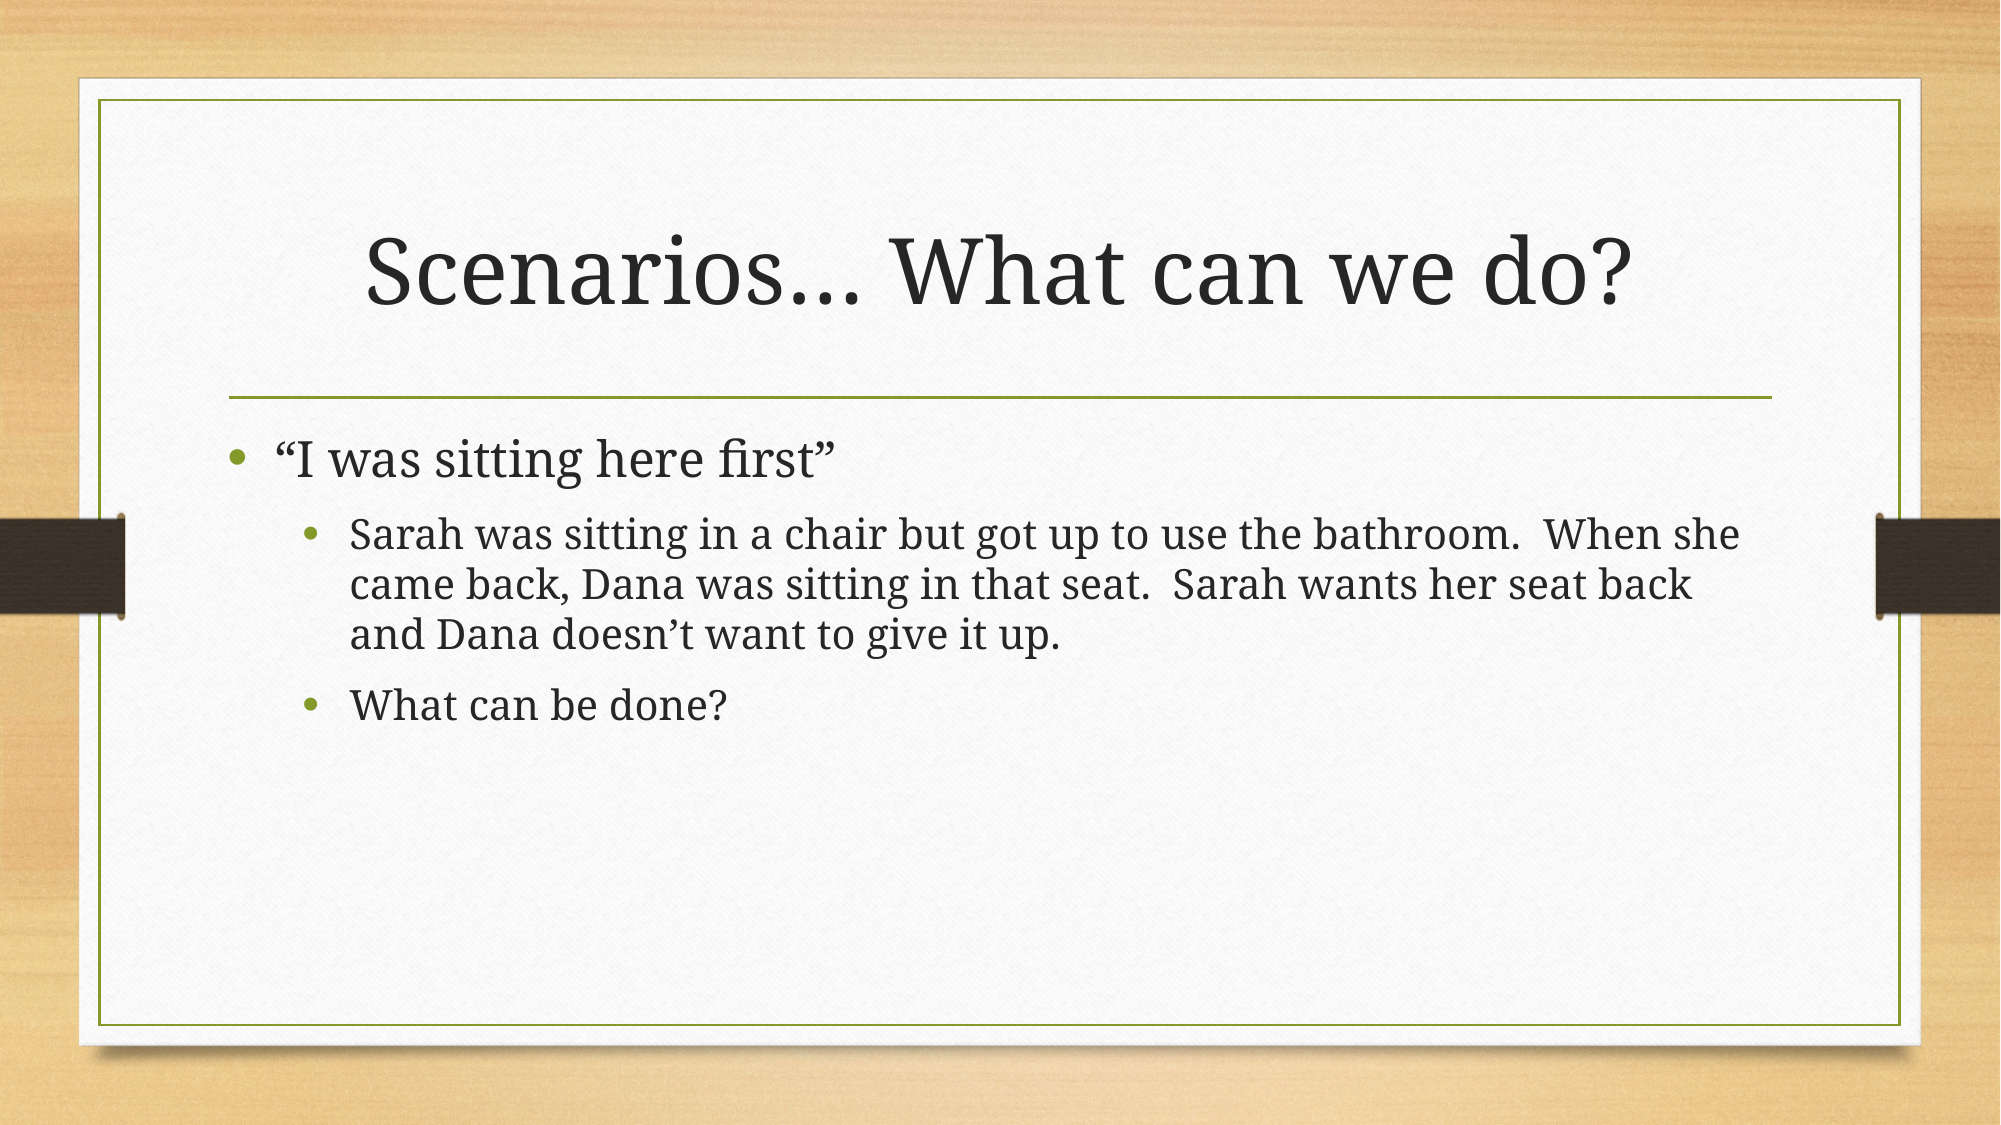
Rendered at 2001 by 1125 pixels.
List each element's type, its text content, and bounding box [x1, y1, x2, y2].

title Scenarios… What can we do? [212, 161, 1788, 375]
list “I was sitting here first” Sarah was sitting in a chair but got up to use the bathroom. When she came back, Dana was sitting in that seat. Sarah wants her seat back and Dana doesn’t want to give it up. What can be done? [212, 419, 1788, 964]
picture [0, 0, 2001, 1125]
